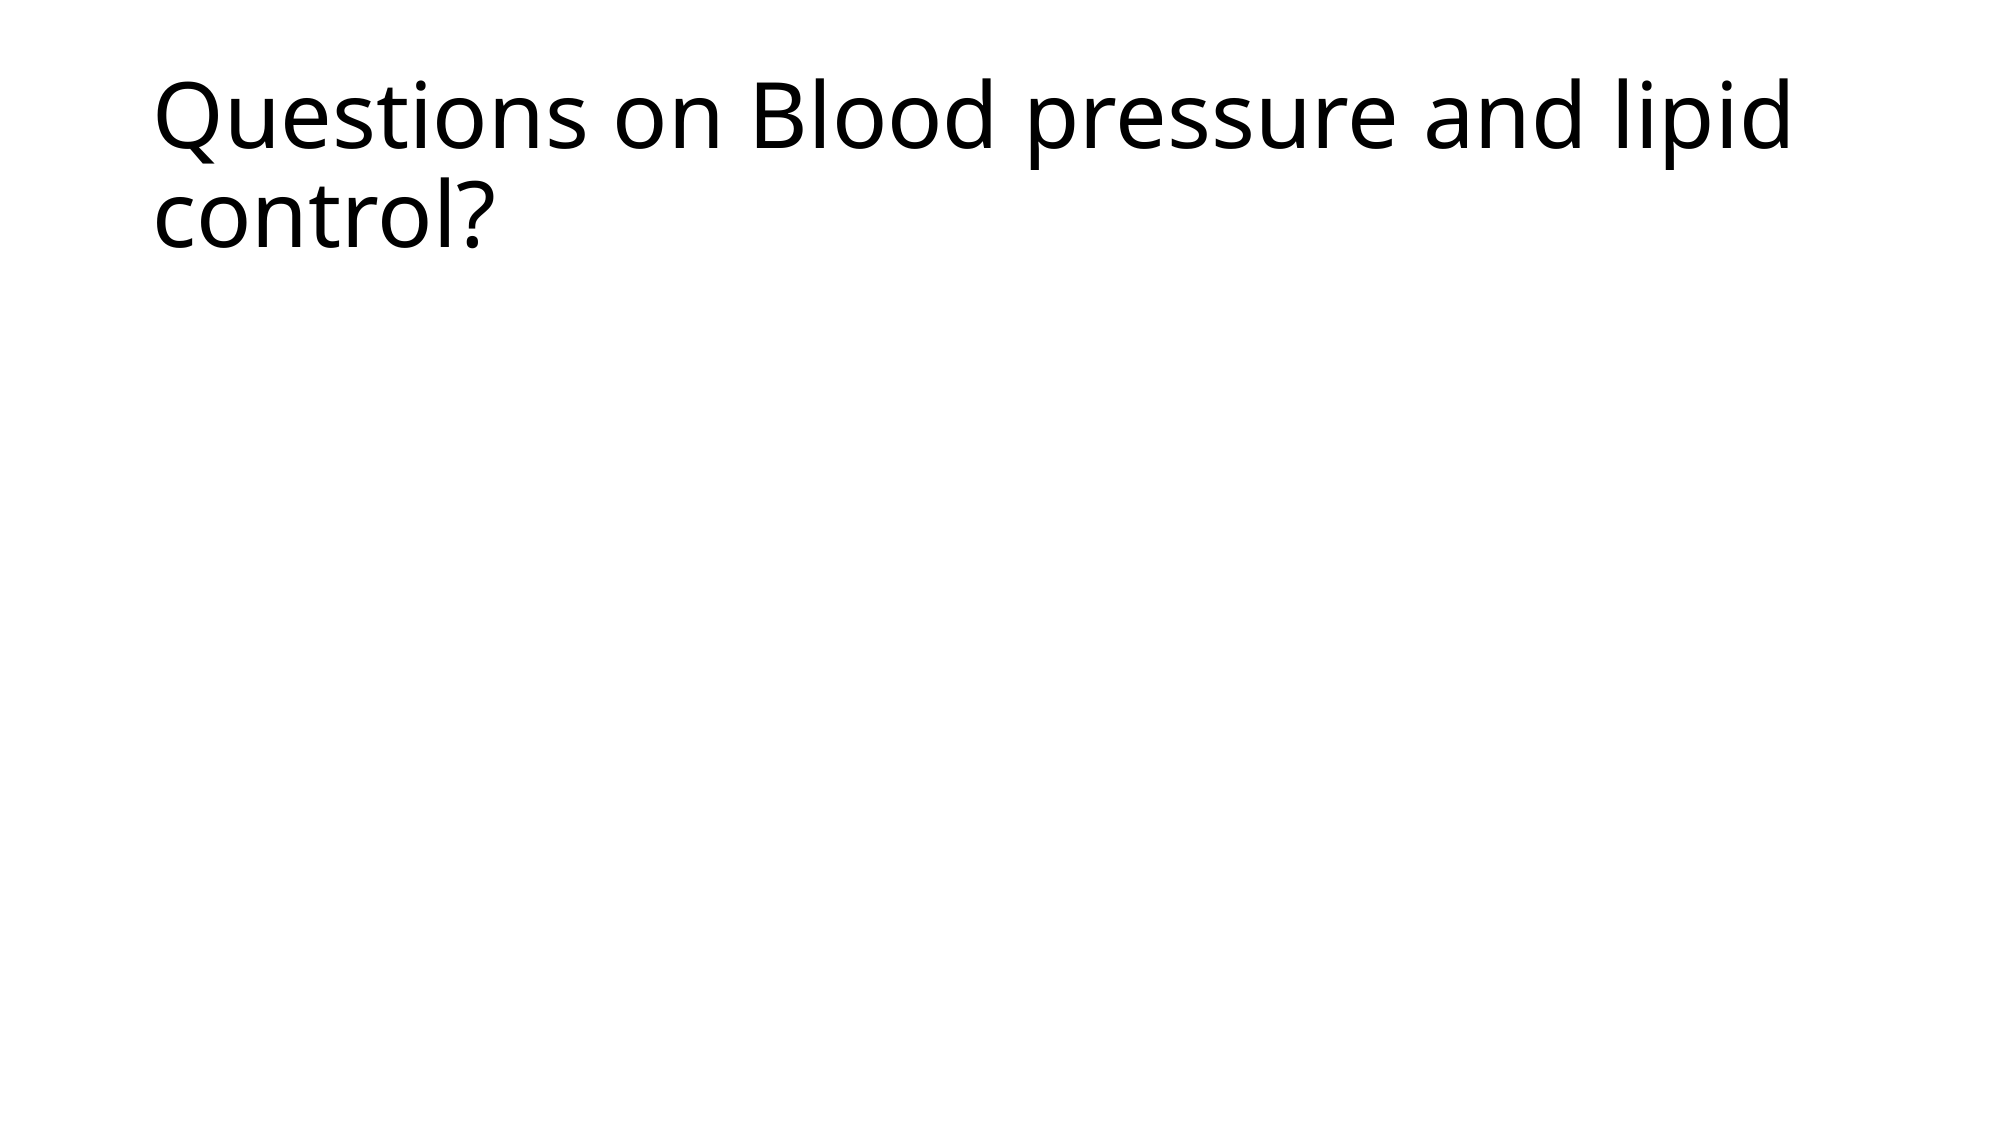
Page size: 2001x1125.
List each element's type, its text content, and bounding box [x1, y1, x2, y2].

title Questions on Blood pressure and lipid control? [137, 59, 1863, 278]
